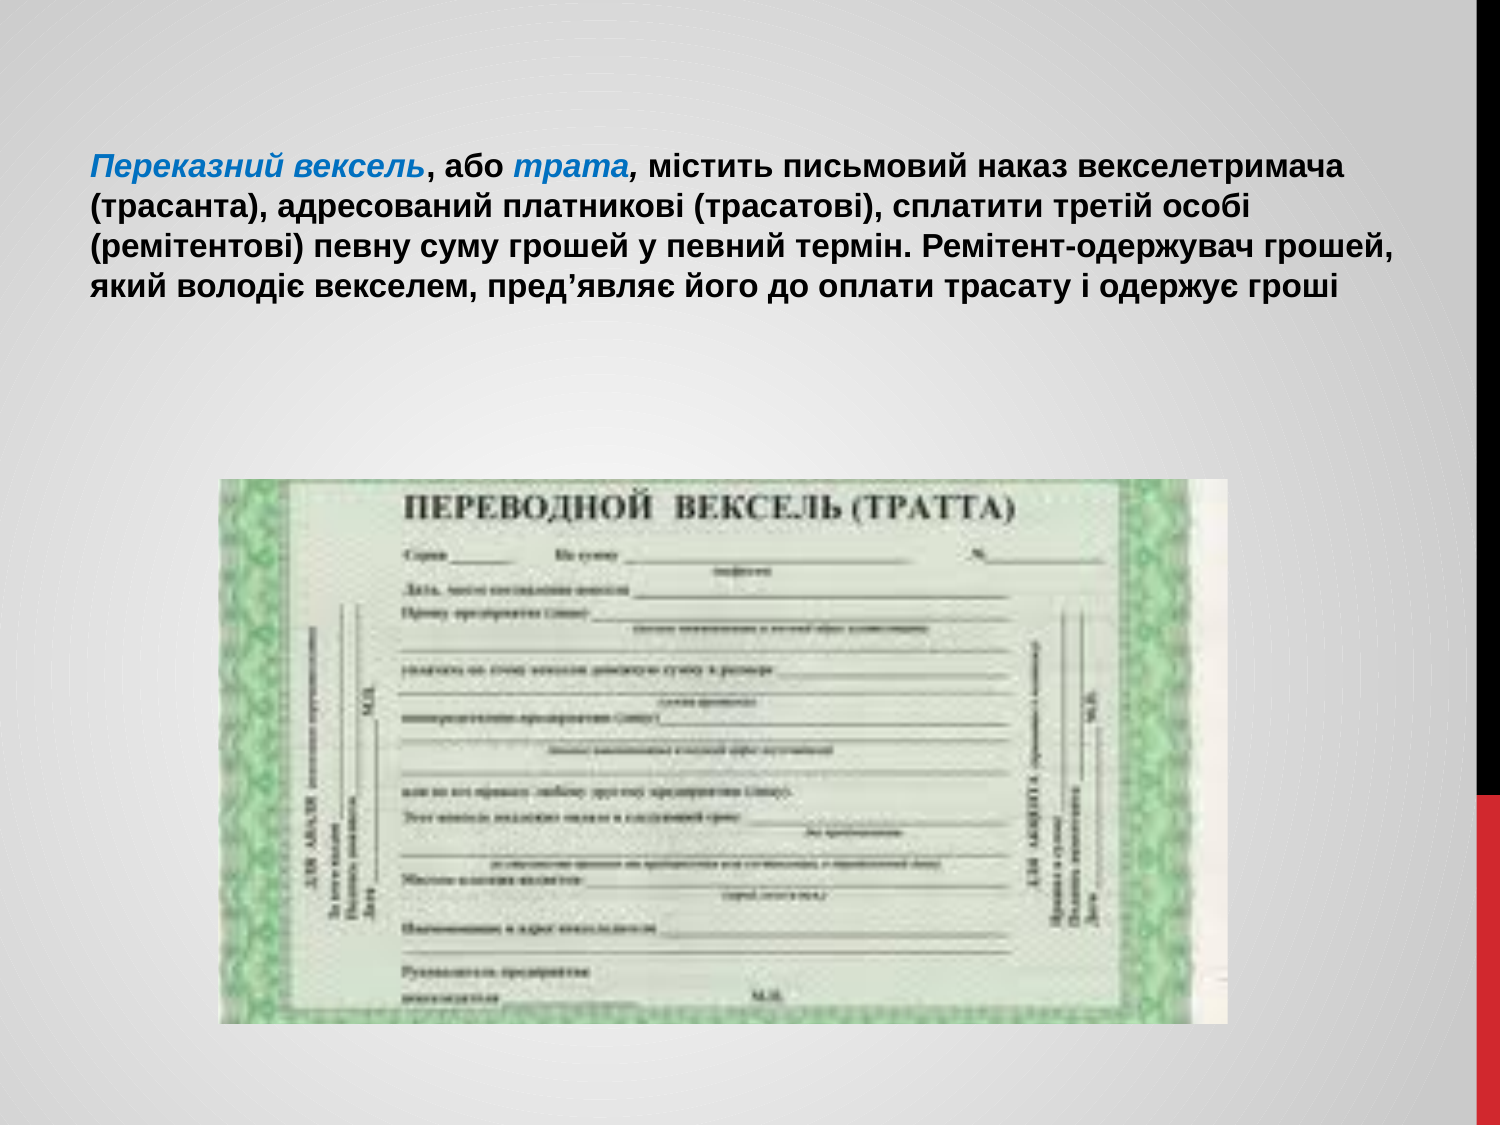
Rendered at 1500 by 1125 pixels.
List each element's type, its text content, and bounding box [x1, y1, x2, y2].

picture [217, 479, 1229, 1024]
list Переказний вексель, або трата, містить письмовий наказ векселетримача (трасанта), адресований платникові (трасатові), сплатити третій особі (ремітентові) певну суму грошей у певний термін. Ремітент-одержувач грошей, який володіє векселем, пред’являє його до оплати трасату і одержує гроші [75, 137, 1413, 1125]
